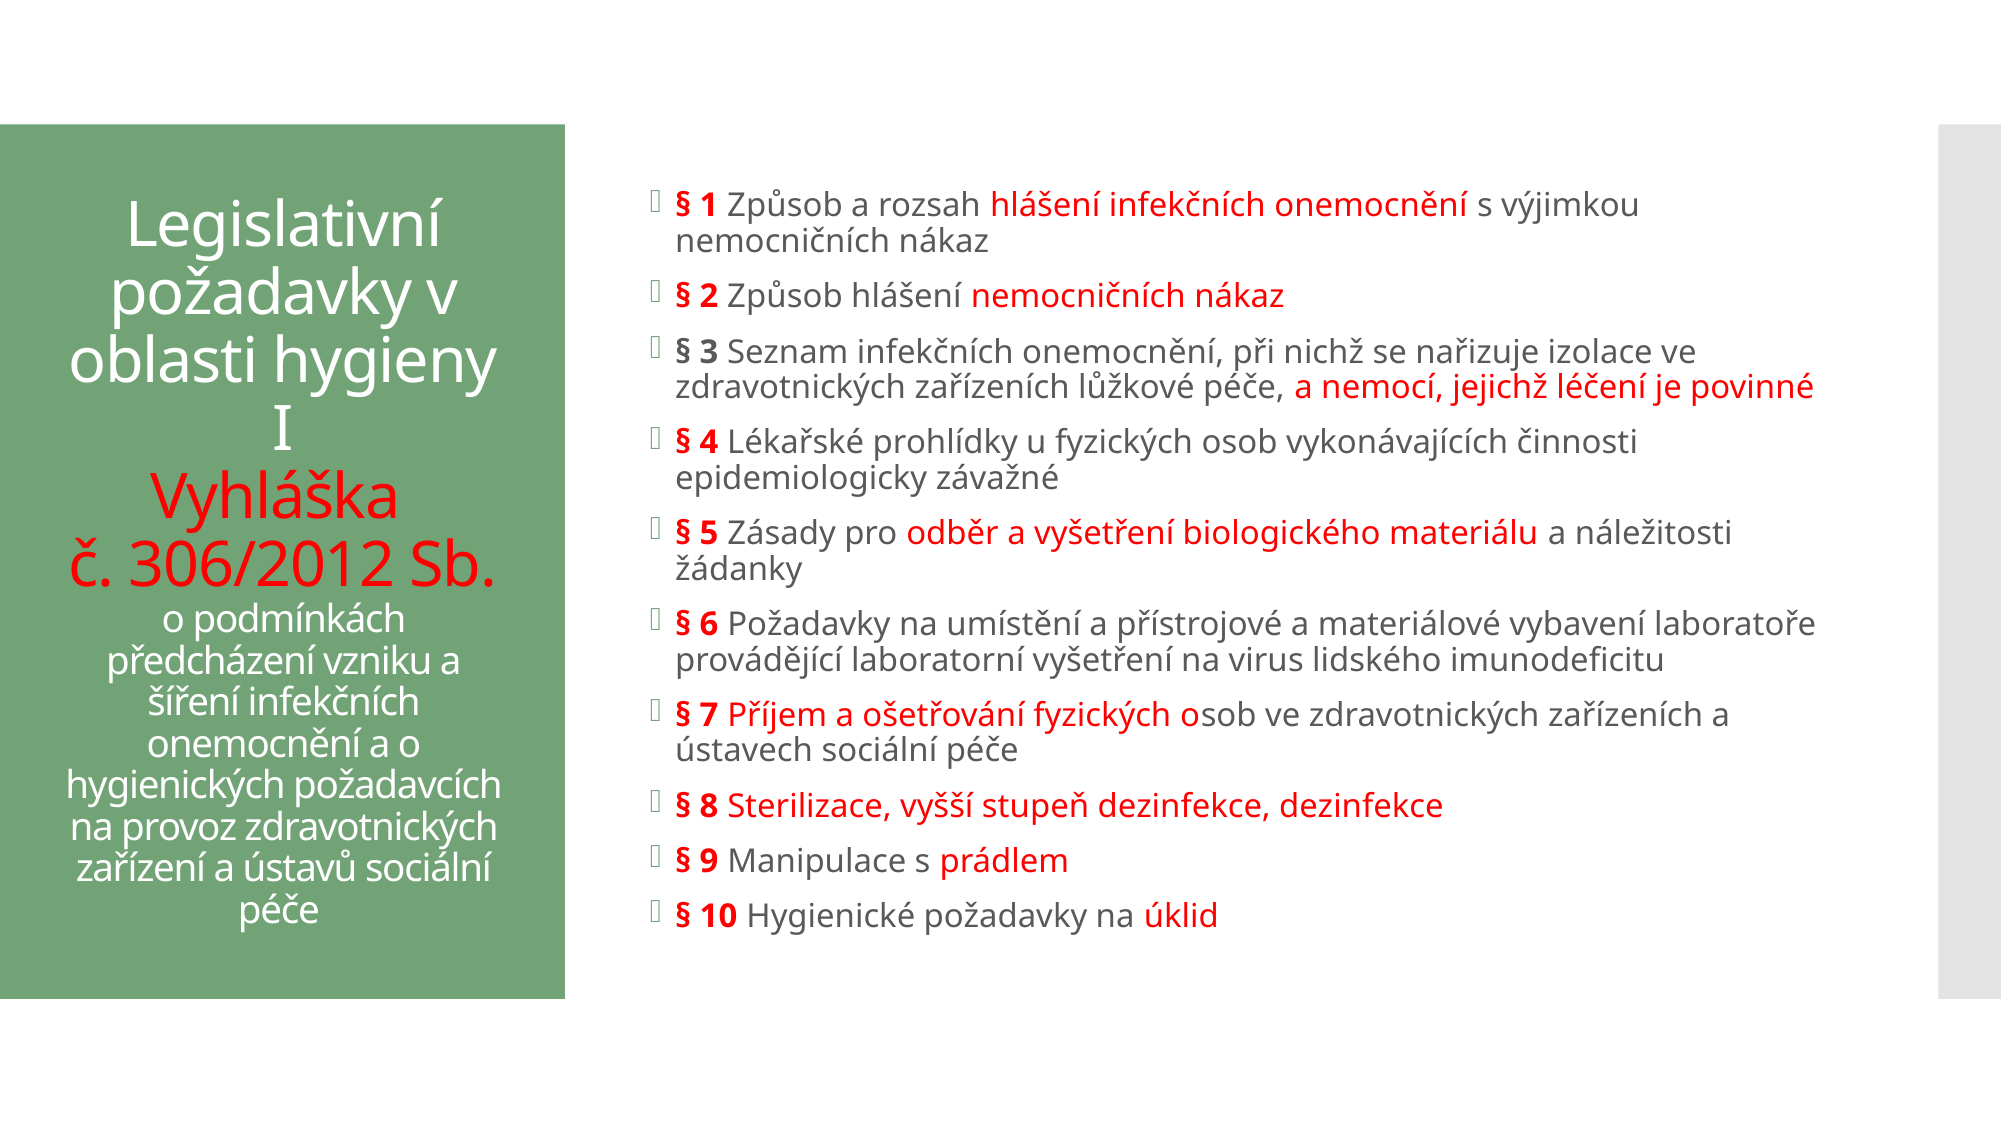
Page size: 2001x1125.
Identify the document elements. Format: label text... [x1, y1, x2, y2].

list § 1 Způsob a rozsah hlášení infekčních onemocnění s výjimkou nemocničních nákaz § 2 Způsob hlášení nemocničních nákaz § 3 Seznam infekčních onemocnění, při nichž se nařizuje izolace ve zdravotnických zařízeních lůžkové péče, a nemocí, jejichž léčení je povinné § 4 Lékařské prohlídky u fyzických osob vykonávajících činnosti epidemiologicky závažné § 5 Zásady pro odběr a vyšetření biologického materiálu a náležitosti žádanky § 6 Požadavky na umístění a přístrojové a materiálové vybavení laboratoře provádějící laboratorní vyšetření na virus lidského imunodeficitu § 7 Příjem a ošetřování fyzických osob ve zdravotnických zařízeních a ústavech sociální péče § 8 Sterilizace, vyšší stupeň dezinfekce, dezinfekce § 9 Manipulace s prádlem § 10 Hygienické požadavky na úklid [634, 141, 1835, 982]
title Legislativní požadavky v oblasti hygieny I Vyhláška č. 306/2012 Sb. o podmínkách předcházení vzniku a šíření infekčních onemocnění a o hygienických požadavcích na provoz zdravotnických zařízení a ústavů sociální péče [41, 184, 525, 940]
